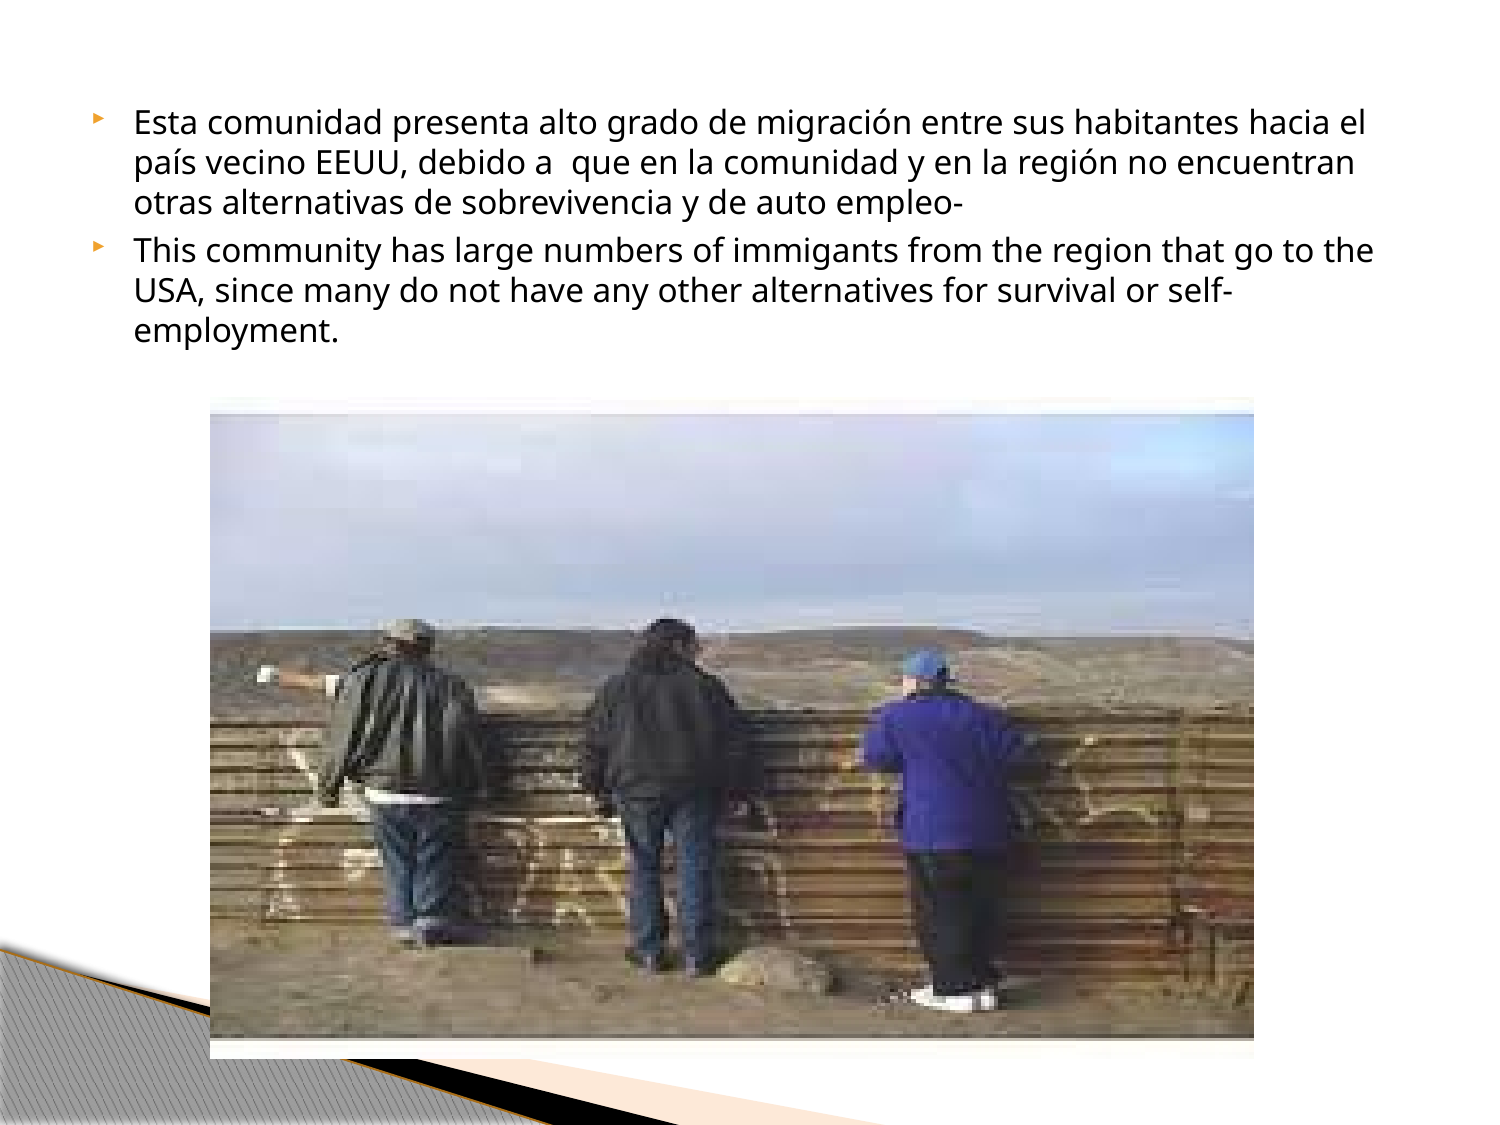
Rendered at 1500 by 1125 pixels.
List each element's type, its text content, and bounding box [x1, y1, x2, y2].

picture [210, 396, 1255, 1059]
list Esta comunidad presenta alto grado de migración entre sus habitantes hacia el país vecino EEUU, debido a que en la comunidad y en la región no encuentran otras alternativas de sobrevivencia y de auto empleo- This community has large numbers of immigants from the region that go to the USA, since many do not have any other alternatives for survival or self-employment. [58, 93, 1409, 837]
